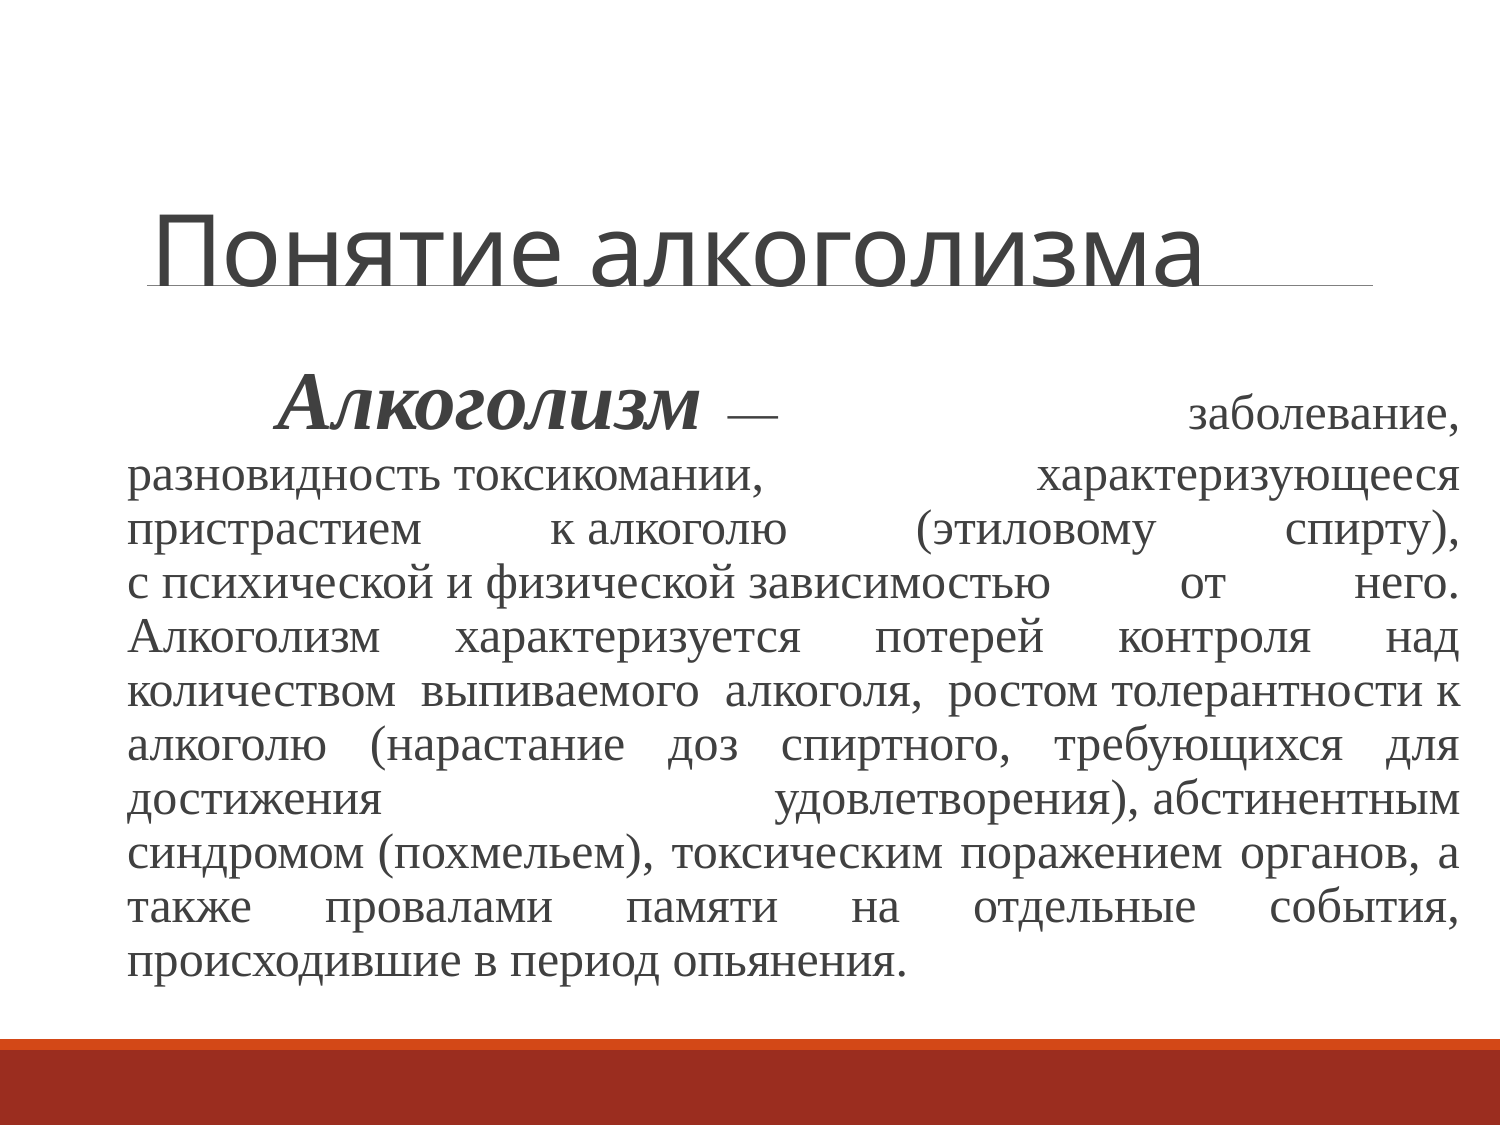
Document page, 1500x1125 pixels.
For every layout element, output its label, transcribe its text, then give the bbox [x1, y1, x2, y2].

title Понятие алкоголизма [135, 76, 1373, 315]
list Алкоголизм — заболевание, разновидность токсикомании, характеризующееся пристрастием к алкоголю (этиловому спирту), с психической и физической зависимостью от него. Алкоголизм характеризуется потерей контроля над количеством выпиваемого алкоголя, ростом толерантности к алкоголю (нарастание доз спиртного, требующихся для достижения удовлетворения), абстинентным синдромом (похмельем), токсическим поражением органов, а также провалами памяти на отдельные события, происходившие в период опьянения. [112, 349, 1461, 1125]
